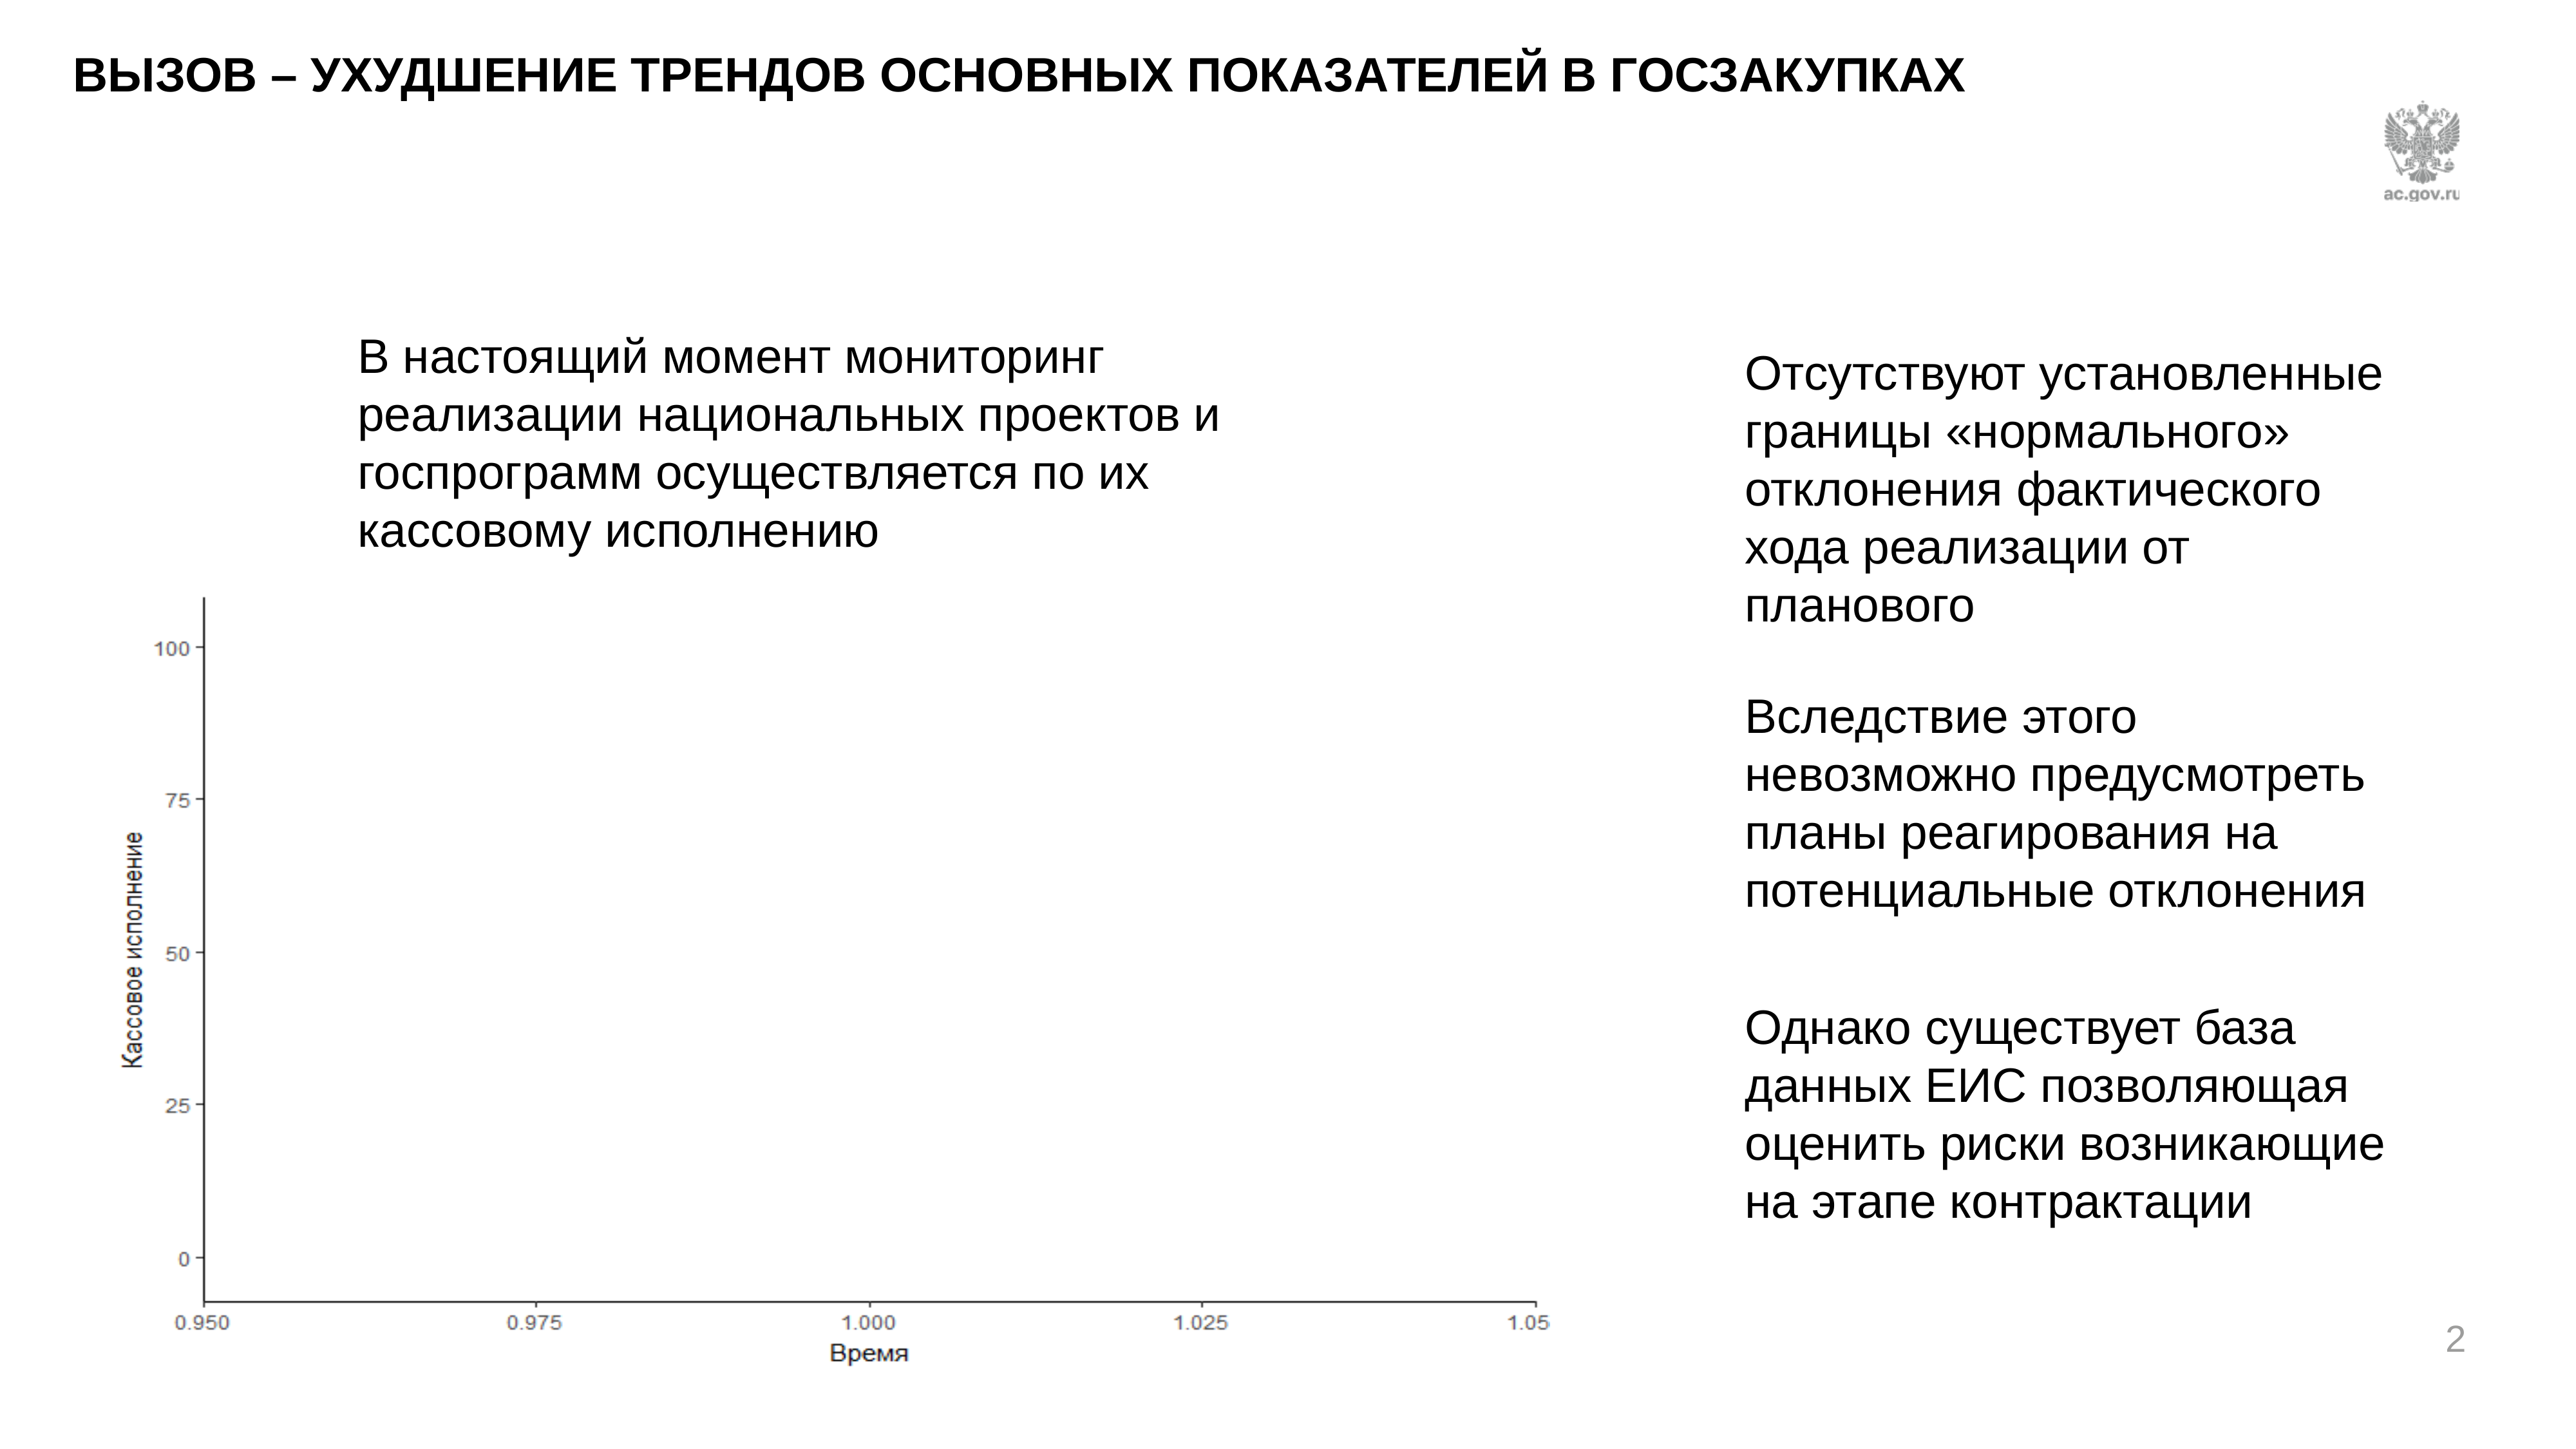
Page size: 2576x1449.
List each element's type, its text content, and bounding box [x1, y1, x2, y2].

text_box Отсутствуют установленные границы «нормального» отклонения фактического хода реализации от планового [1735, 337, 2417, 637]
picture [106, 587, 1550, 1378]
text_box В настоящий момент мониторинг реализации национальных проектов и госпрограмм осуществляется по их кассовому исполнению [348, 320, 1309, 562]
text_box Однако существует база данных ЕИС позволяющая оценить риски возникающие на этапе контрактации [1735, 991, 2445, 1233]
text_box Вследствие этого невозможно предусмотреть планы реагирования на потенциальные отклонения [1735, 679, 2390, 922]
text_box Вызов – ухудшение трендов основных показателей в госзакупках [63, 39, 2043, 106]
